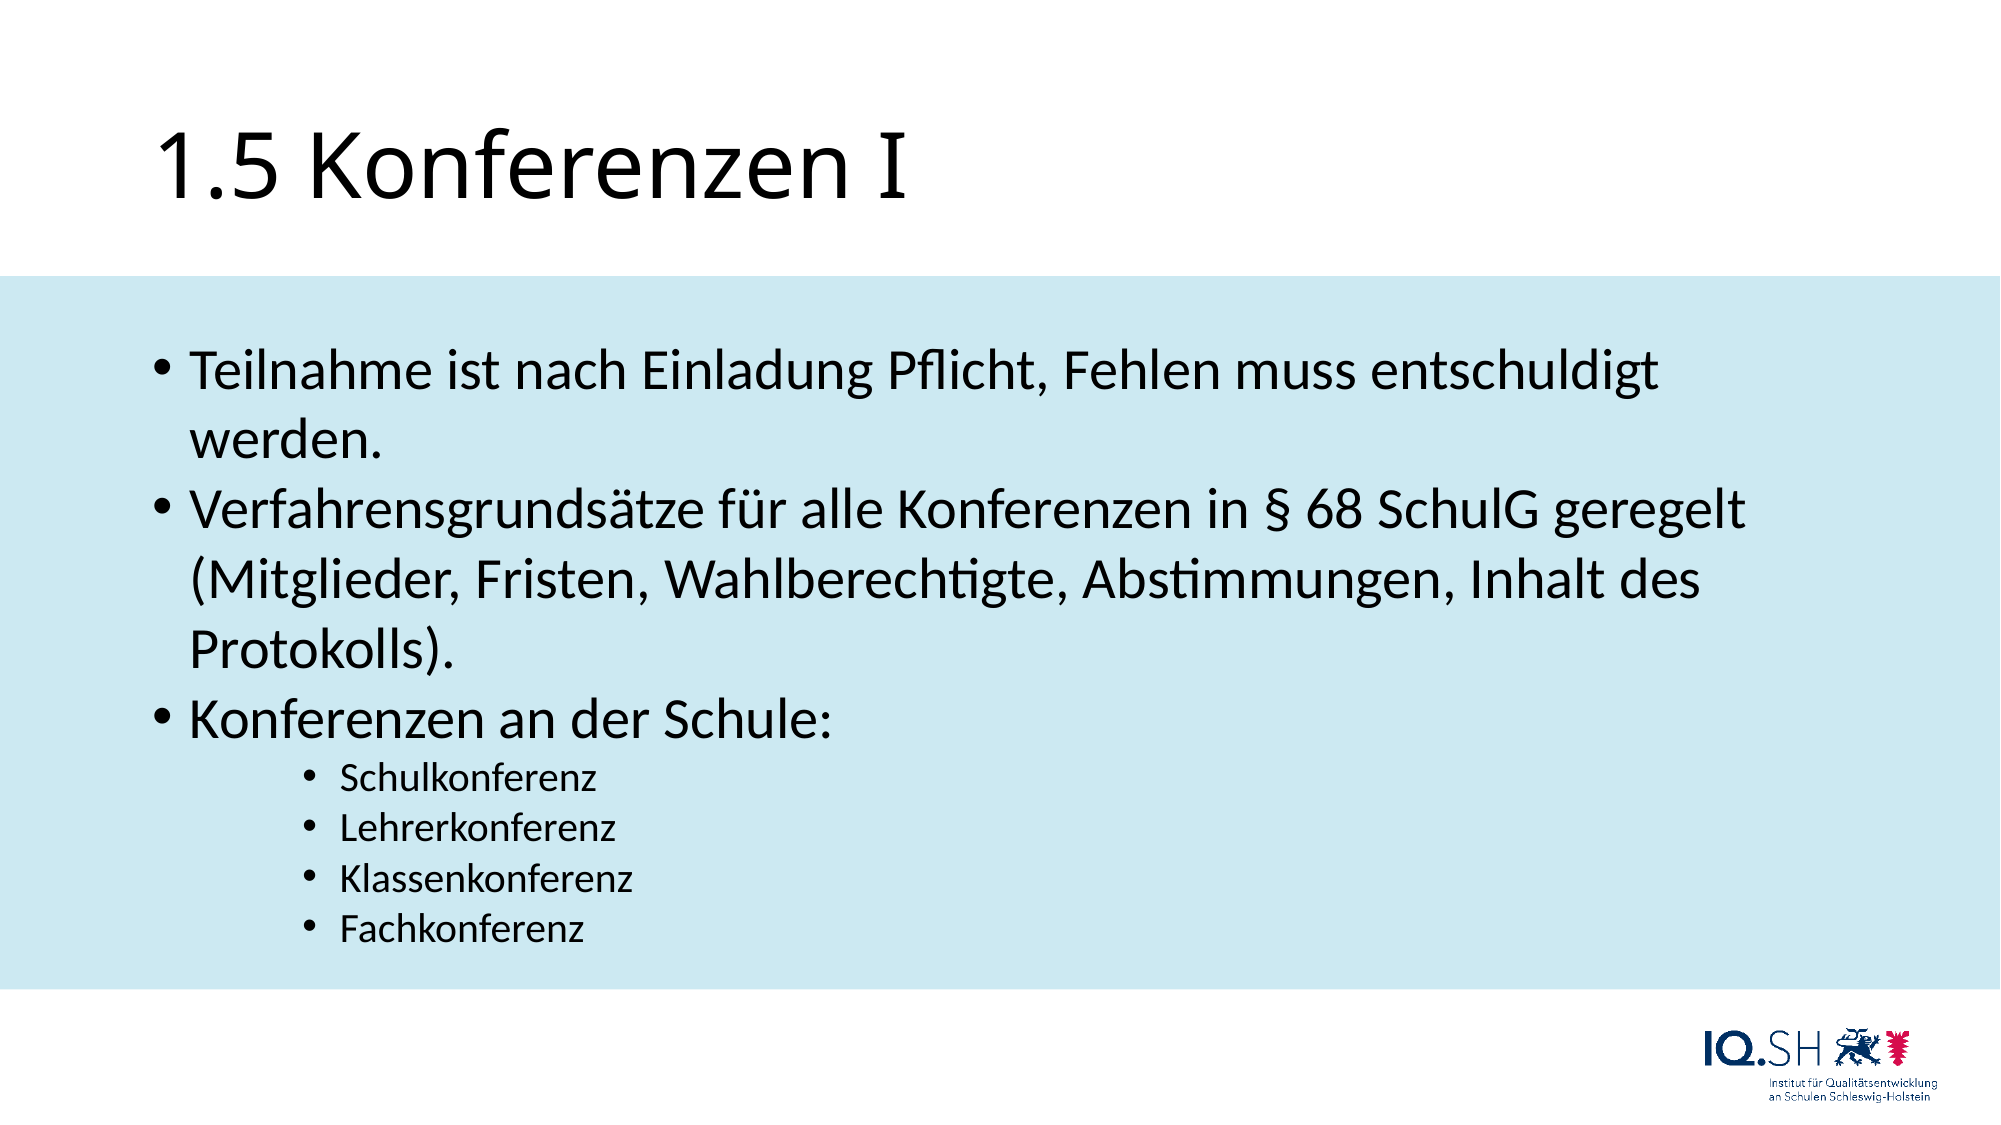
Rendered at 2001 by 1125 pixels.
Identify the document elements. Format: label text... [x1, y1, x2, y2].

list Teilnahme ist nach Einladung Pflicht, Fehlen muss entschuldigt werden. Verfahrensgrundsätze für alle Konferenzen in § 68 SchulG geregelt (Mitglieder, Fristen, Wahlberechtigte, Abstimmungen, Inhalt des Protokolls). Konferenzen an der Schule: Schulkonferenz Lehrerkonferenz Klassenkonferenz Fachkonferenz [137, 299, 1863, 982]
title 1.5 Konferenzen I [137, 59, 1863, 278]
picture [1705, 1028, 1937, 1103]
